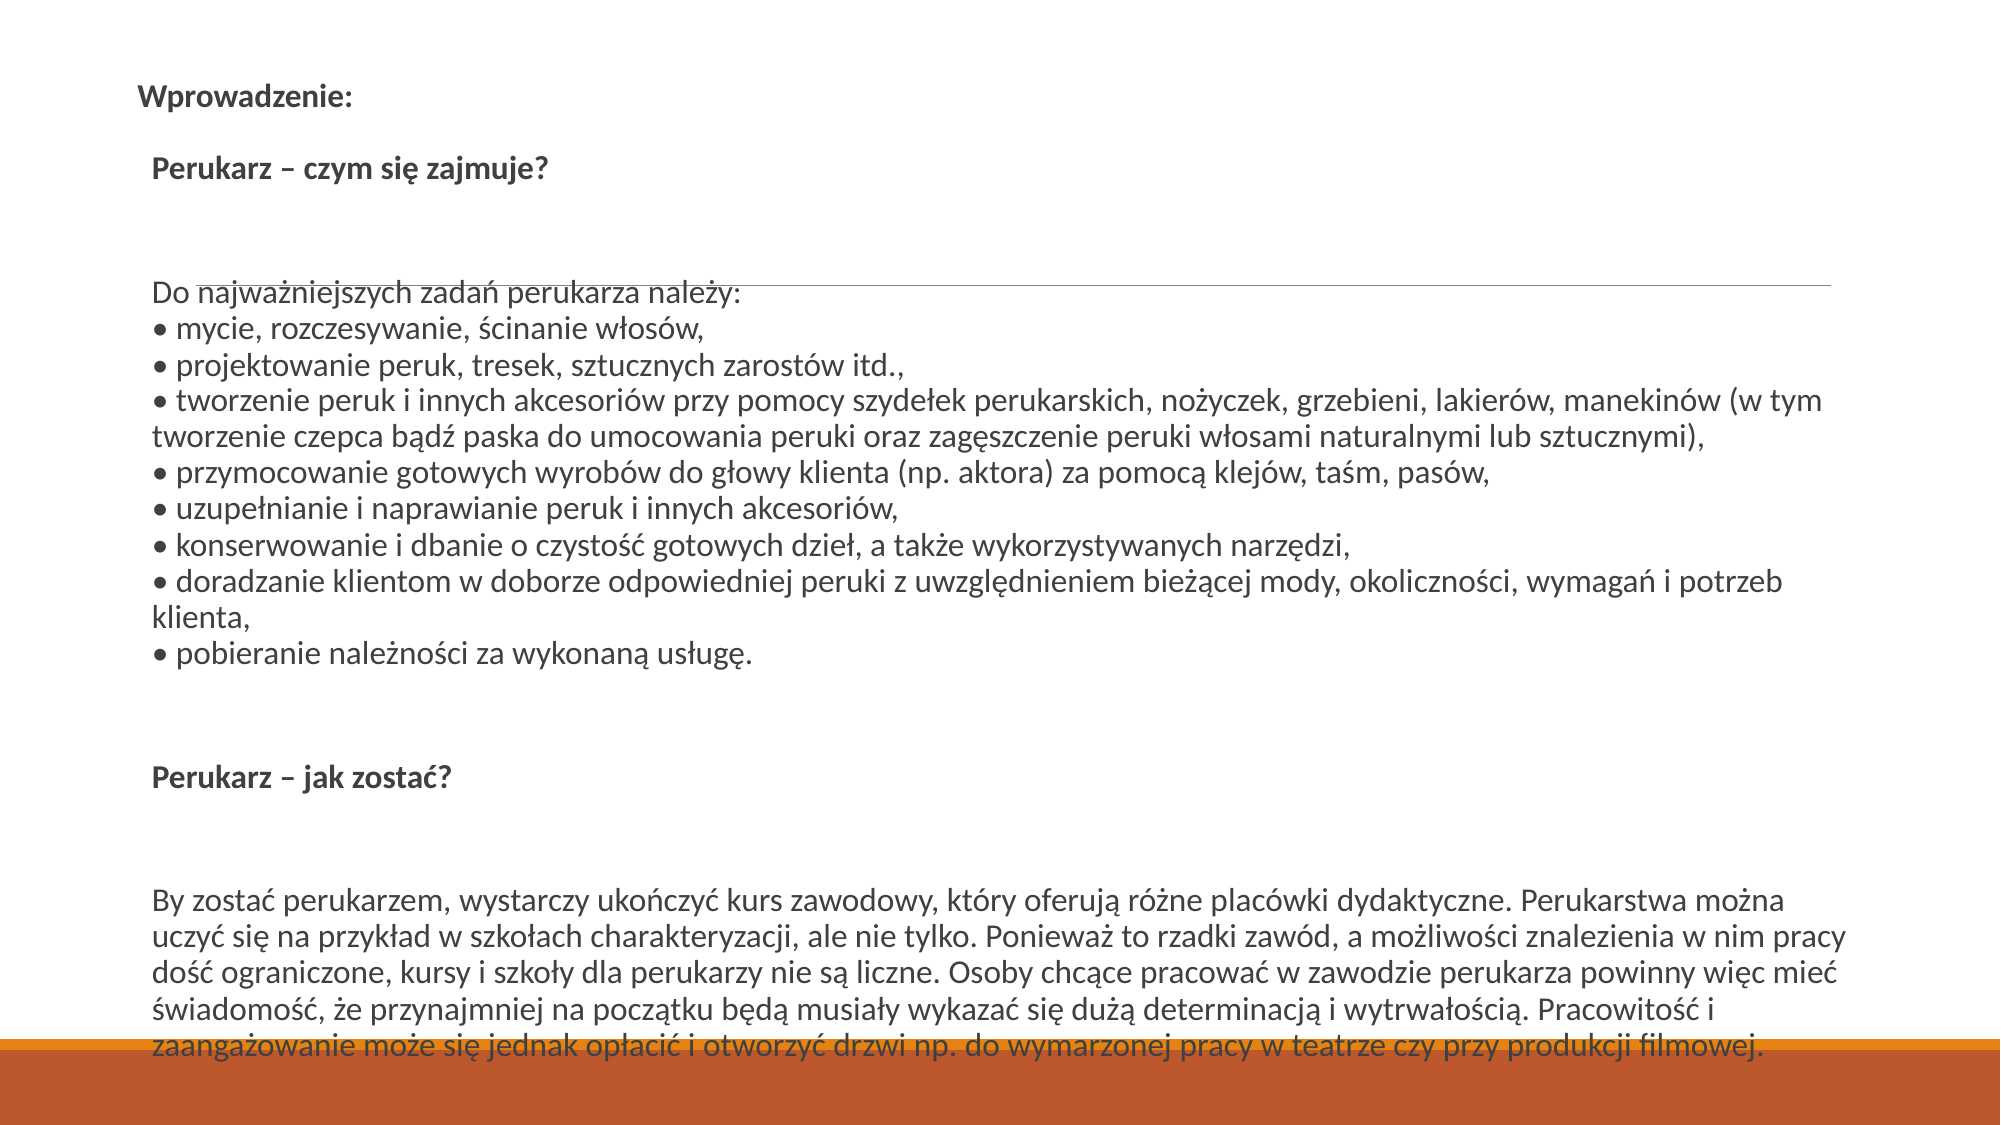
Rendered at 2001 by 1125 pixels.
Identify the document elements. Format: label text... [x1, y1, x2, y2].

list Wprowadzenie: Perukarz – czym się zajmuje? Do najważniejszych zadań perukarza należy: • mycie, rozczesywanie, ścinanie włosów, • projektowanie peruk, tresek, sztucznych zarostów itd., • tworzenie peruk i innych akcesoriów przy pomocy szydełek perukarskich, nożyczek, grzebieni, lakierów, manekinów (w tym tworzenie czepca bądź paska do umocowania peruki oraz zagęszczenie peruki włosami naturalnymi lub sztucznymi), • przymocowanie gotowych wyrobów do głowy klienta (np. aktora) za pomocą klejów, taśm, pasów, • uzupełnianie i naprawianie peruk i innych akcesoriów, • konserwowanie i dbanie o czystość gotowych dzieł, a także wykorzystywanych narzędzi, • doradzanie klientom w doborze odpowiedniej peruki z uwzględnieniem bieżącej mody, okoliczności, wymagań i potrzeb klienta, • pobieranie należności za wykonaną usługę. Perukarz – jak zostać? By zostać perukarzem, wystarczy ukończyć kurs zawodowy, który oferują różne placówki dydaktyczne. Perukarstwa można uczyć się na przykład w szkołach charakteryzacji, ale nie tylko. Ponieważ to rzadki zawód, a możliwości znalezienia w nim pracy dość ograniczone, kursy i szkoły dla perukarzy nie są liczne. Osoby chcące pracować w zawodzie perukarza powinny więc mieć świadomość, że przynajmniej na początku będą musiały wykazać się dużą determinacją i wytrwałością. Pracowitość i zaangażowanie może się jednak opłacić i otworzyć drzwi np. do wymarzonej pracy w teatrze czy przy produkcji filmowej. [137, 64, 1863, 1092]
